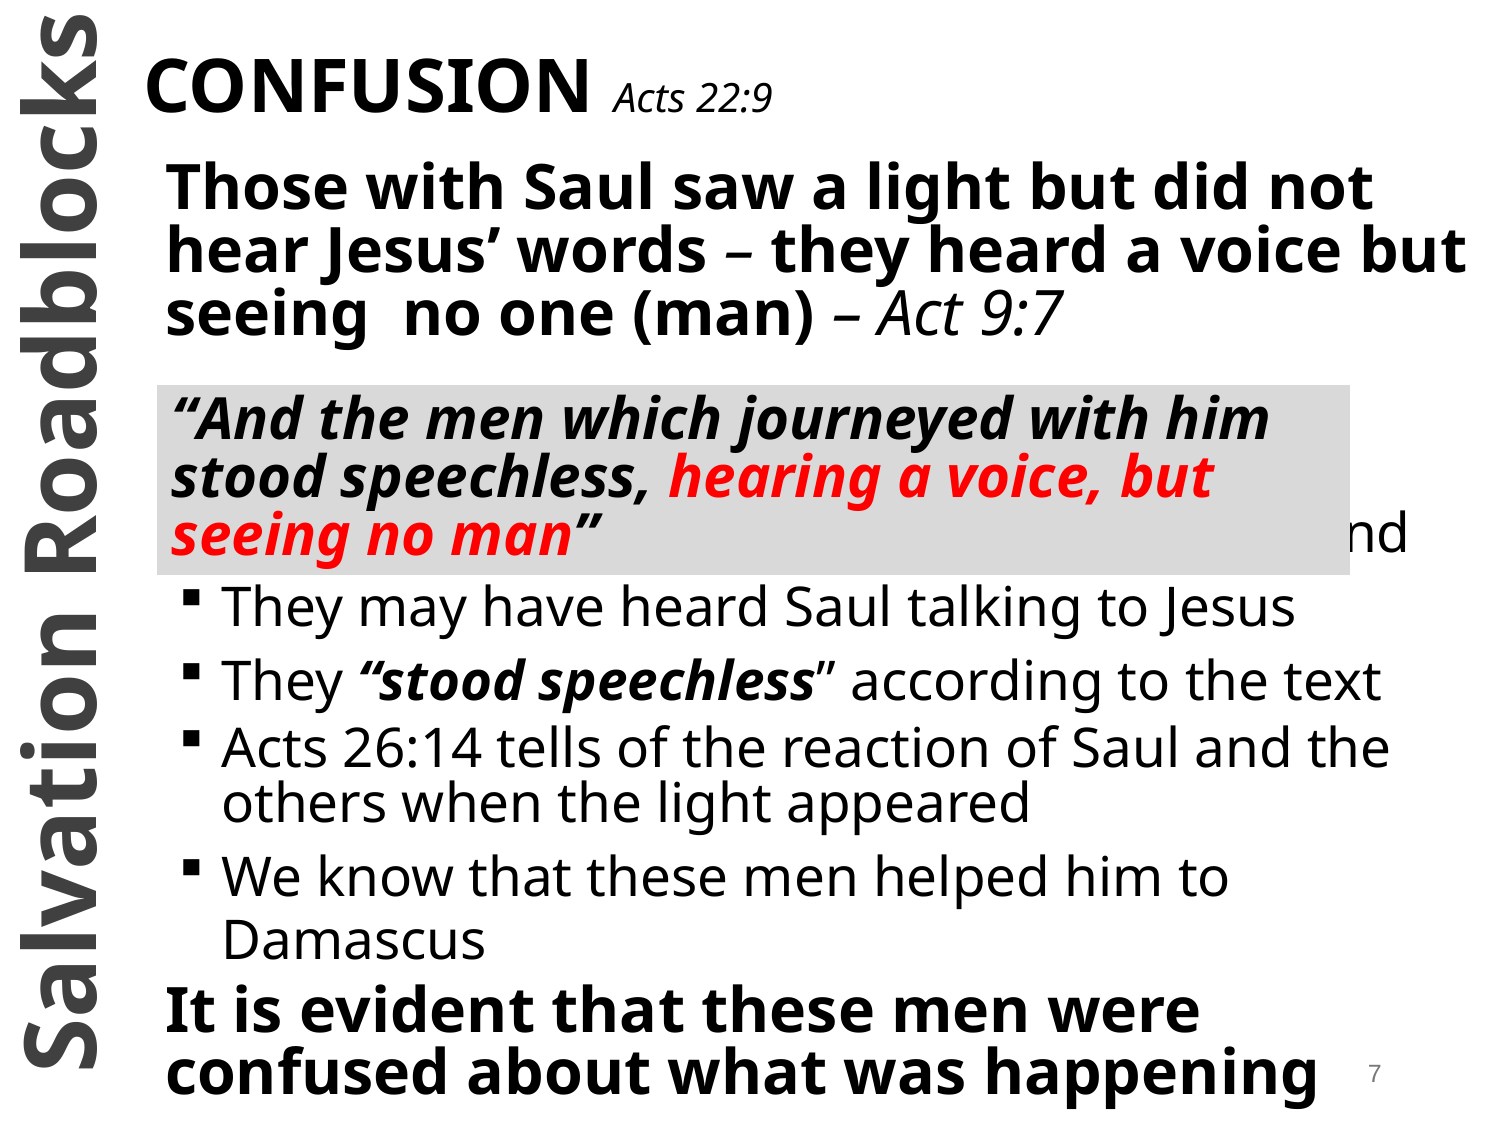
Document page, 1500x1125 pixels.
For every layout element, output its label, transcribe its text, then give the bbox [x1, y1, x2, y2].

title CONFUSION Acts 22:9 [128, 30, 840, 148]
text_box “And the men which journeyed with him stood speechless, hearing a voice, but seeing no man” [157, 385, 1350, 575]
text_box Salvation Roadblocks [0, 0, 124, 1089]
slide_number 7 [1059, 1042, 1397, 1103]
list Those with Saul saw a light but did not hear Jesus’ words – they heard a voice but seeing no one (man) – Act 9:7 They heard something but did not understand They may have heard Saul talking to Jesus They “stood speechless” according to the text Acts 26:14 tells of the reaction of Saul and the others when the light appeared We know that these men helped him to Damascus It is evident that these men were confused about what was happening [150, 152, 1500, 1125]
